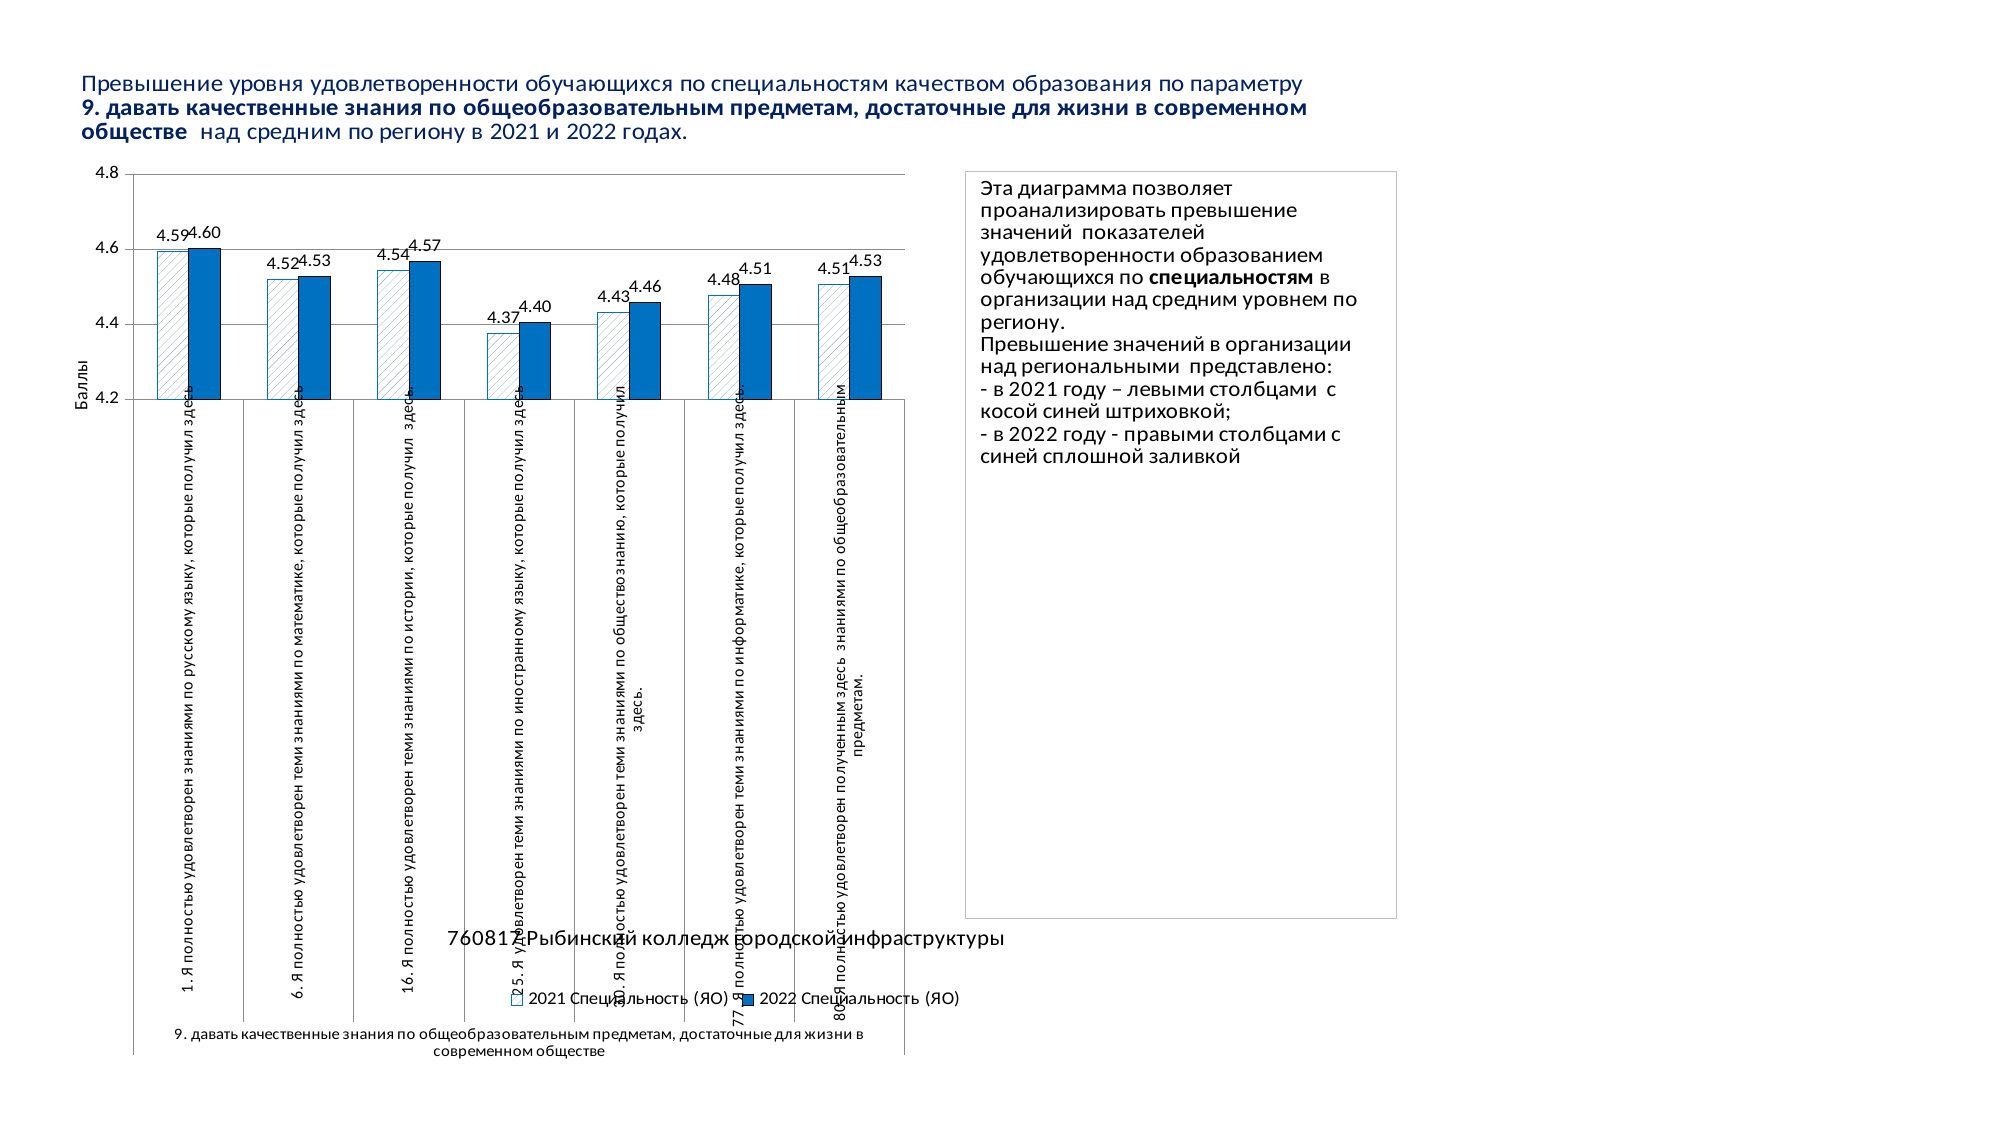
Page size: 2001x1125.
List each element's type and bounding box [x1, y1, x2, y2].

chart [59, 58, 1414, 1061]
